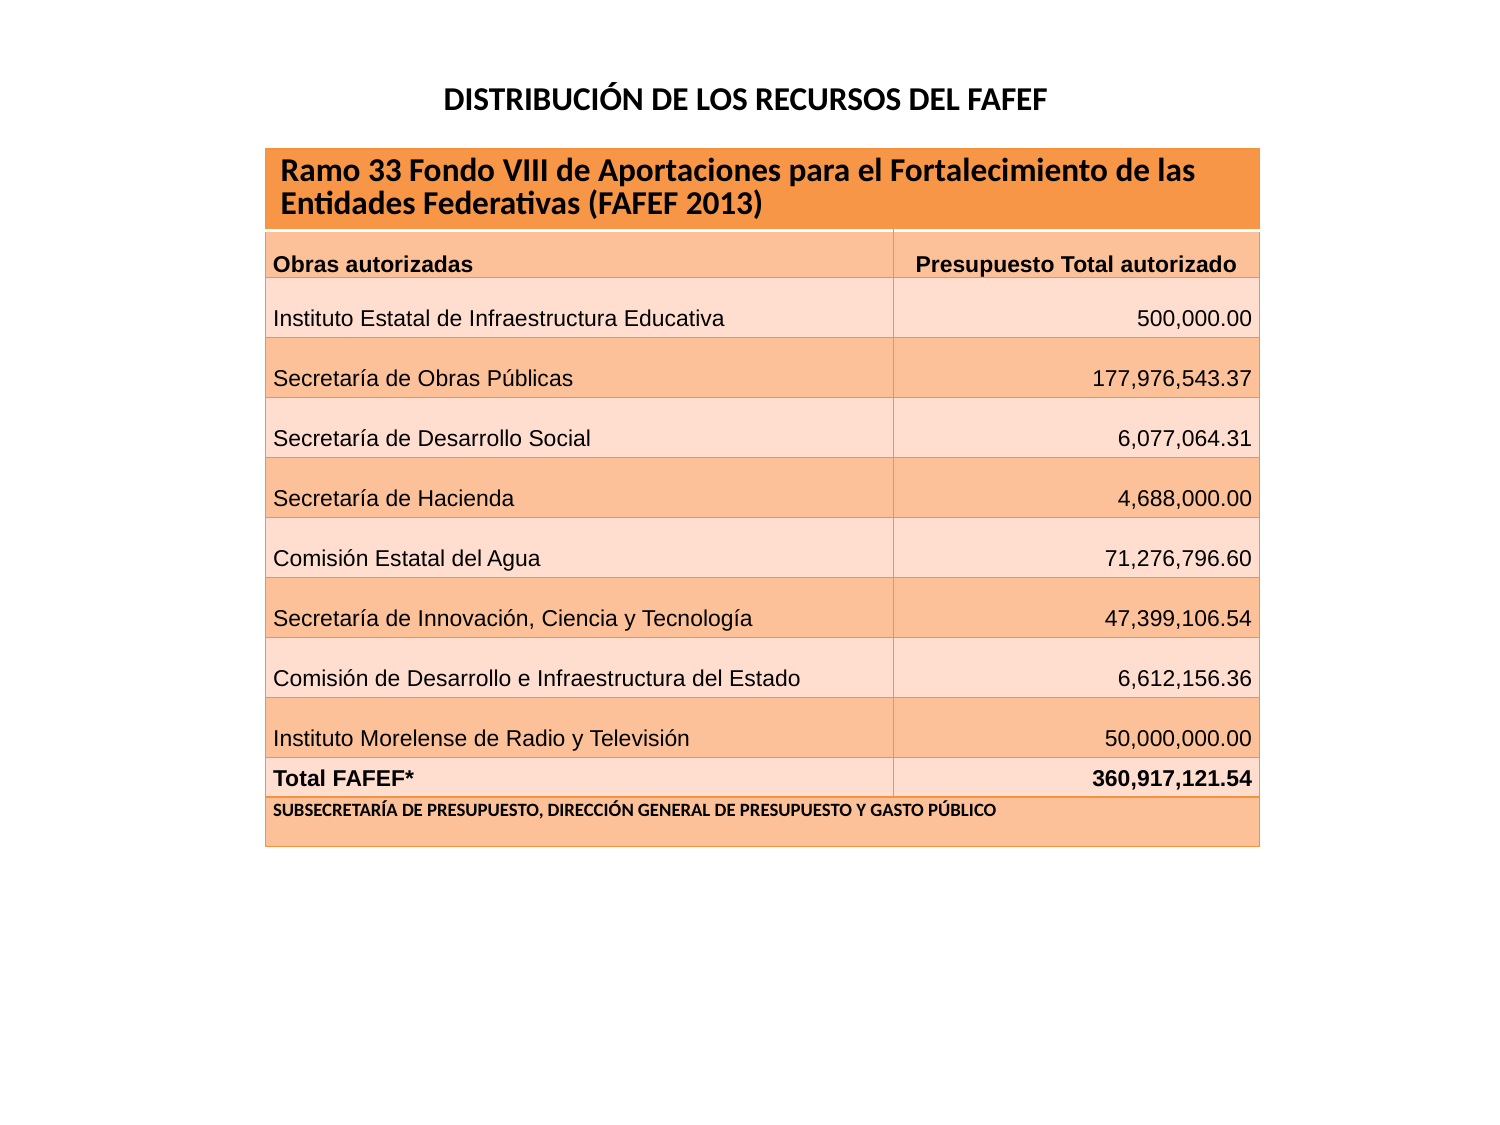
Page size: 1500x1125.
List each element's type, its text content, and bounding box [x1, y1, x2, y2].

table_cell Presupuesto Total autorizado [894, 232, 1259, 277]
table_cell 4,688,000.00 [894, 458, 1259, 517]
table_cell Secretaría de Innovación, Ciencia y Tecnología [266, 578, 893, 637]
table_cell 47,399,106.54 [894, 578, 1259, 637]
table_cell 6,077,064.31 [894, 398, 1259, 457]
table_cell 500,000.00 [894, 278, 1259, 337]
table_cell 177,976,543.37 [894, 338, 1259, 397]
table_cell Total FAFEF* [266, 758, 893, 796]
title DISTRIBUCIÓN DE LOS RECURSOS DEL FAFEF [75, 45, 1425, 149]
table_cell Instituto Morelense de Radio y Televisión [266, 698, 893, 757]
table_cell Secretaría de Desarrollo Social [266, 398, 893, 457]
table_cell Comisión Estatal del Agua [266, 518, 893, 577]
table_cell 50,000,000.00 [894, 698, 1259, 757]
table_cell Instituto Estatal de Infraestructura Educativa [266, 278, 893, 337]
table_cell 71,276,796.60 [894, 518, 1259, 577]
table_cell SUBSECRETARÍA DE PRESUPUESTO, DIRECCIÓN GENERAL DE PRESUPUESTO Y GASTO PÚBLICO [266, 798, 1259, 846]
table_cell Obras autorizadas [266, 232, 893, 277]
table_cell 6,612,156.36 [894, 638, 1259, 697]
table_cell Secretaría de Hacienda [266, 458, 893, 517]
table_cell Secretaría de Obras Públicas [266, 338, 893, 397]
table_cell 360,917,121.54 [894, 758, 1259, 796]
table_cell Comisión de Desarrollo e Infraestructura del Estado [266, 638, 893, 697]
table_header Ramo 33 Fondo VIII de Aportaciones para el Fortalecimiento de las Entidades Federativas (FAFEF 2013) [266, 150, 1259, 229]
